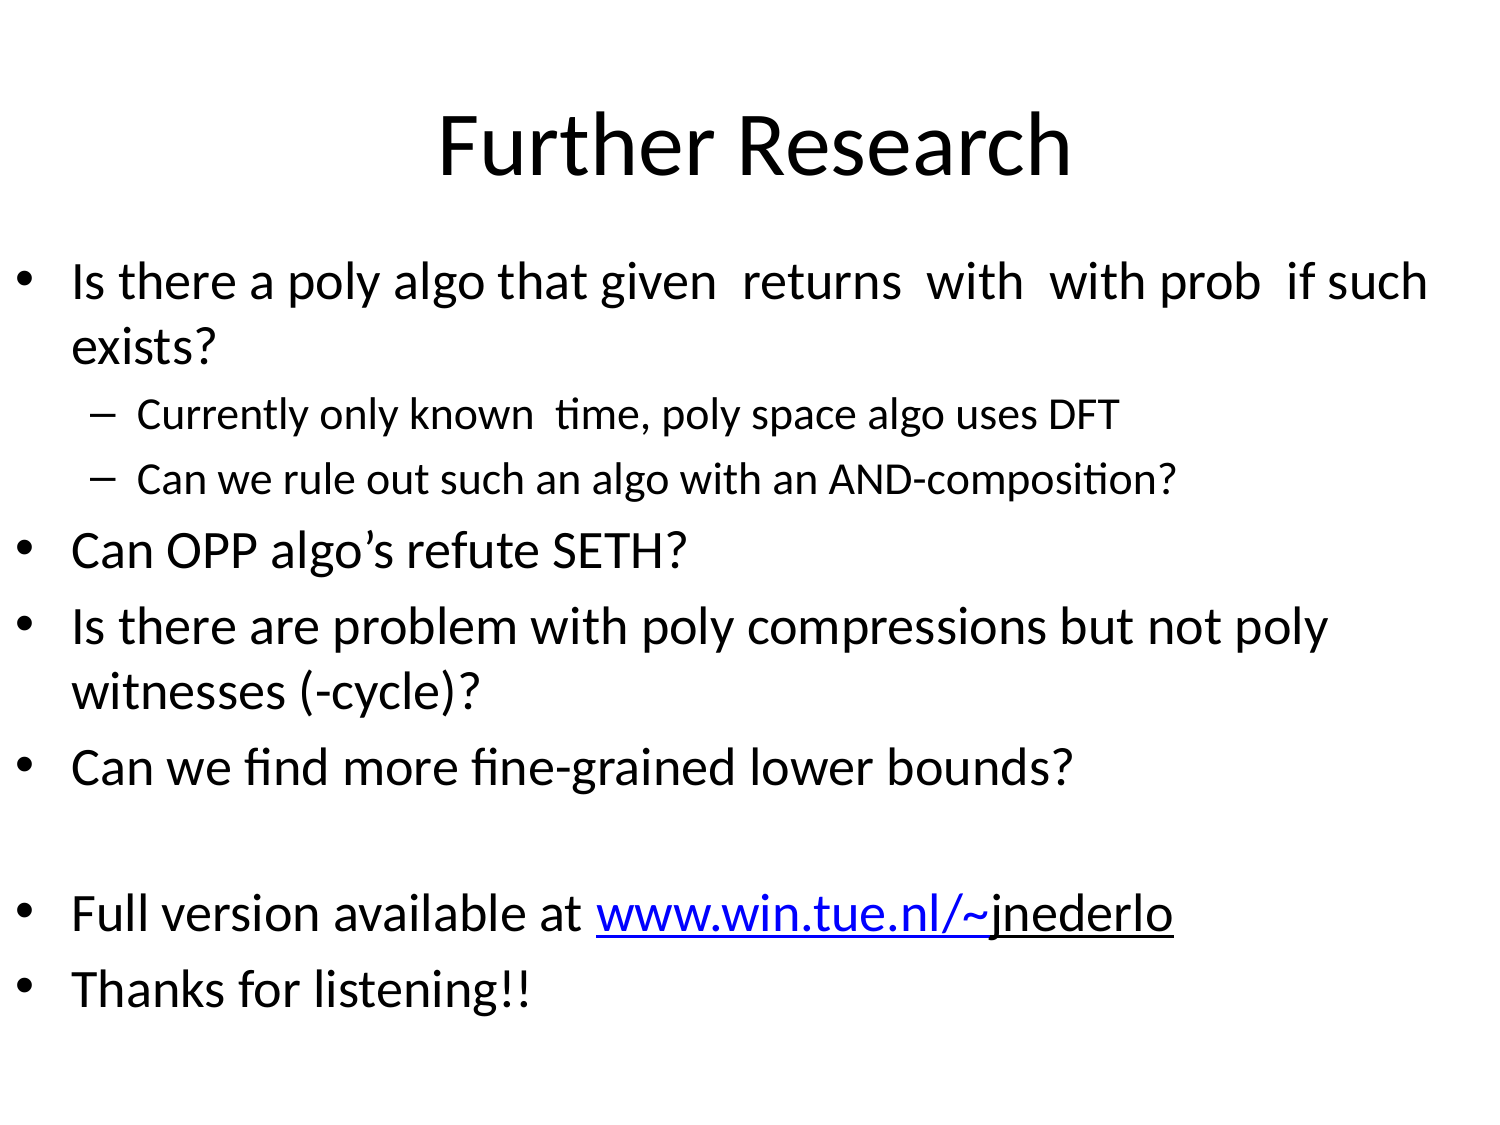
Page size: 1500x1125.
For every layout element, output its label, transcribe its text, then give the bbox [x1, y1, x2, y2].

title Further Research [50, 45, 1463, 233]
